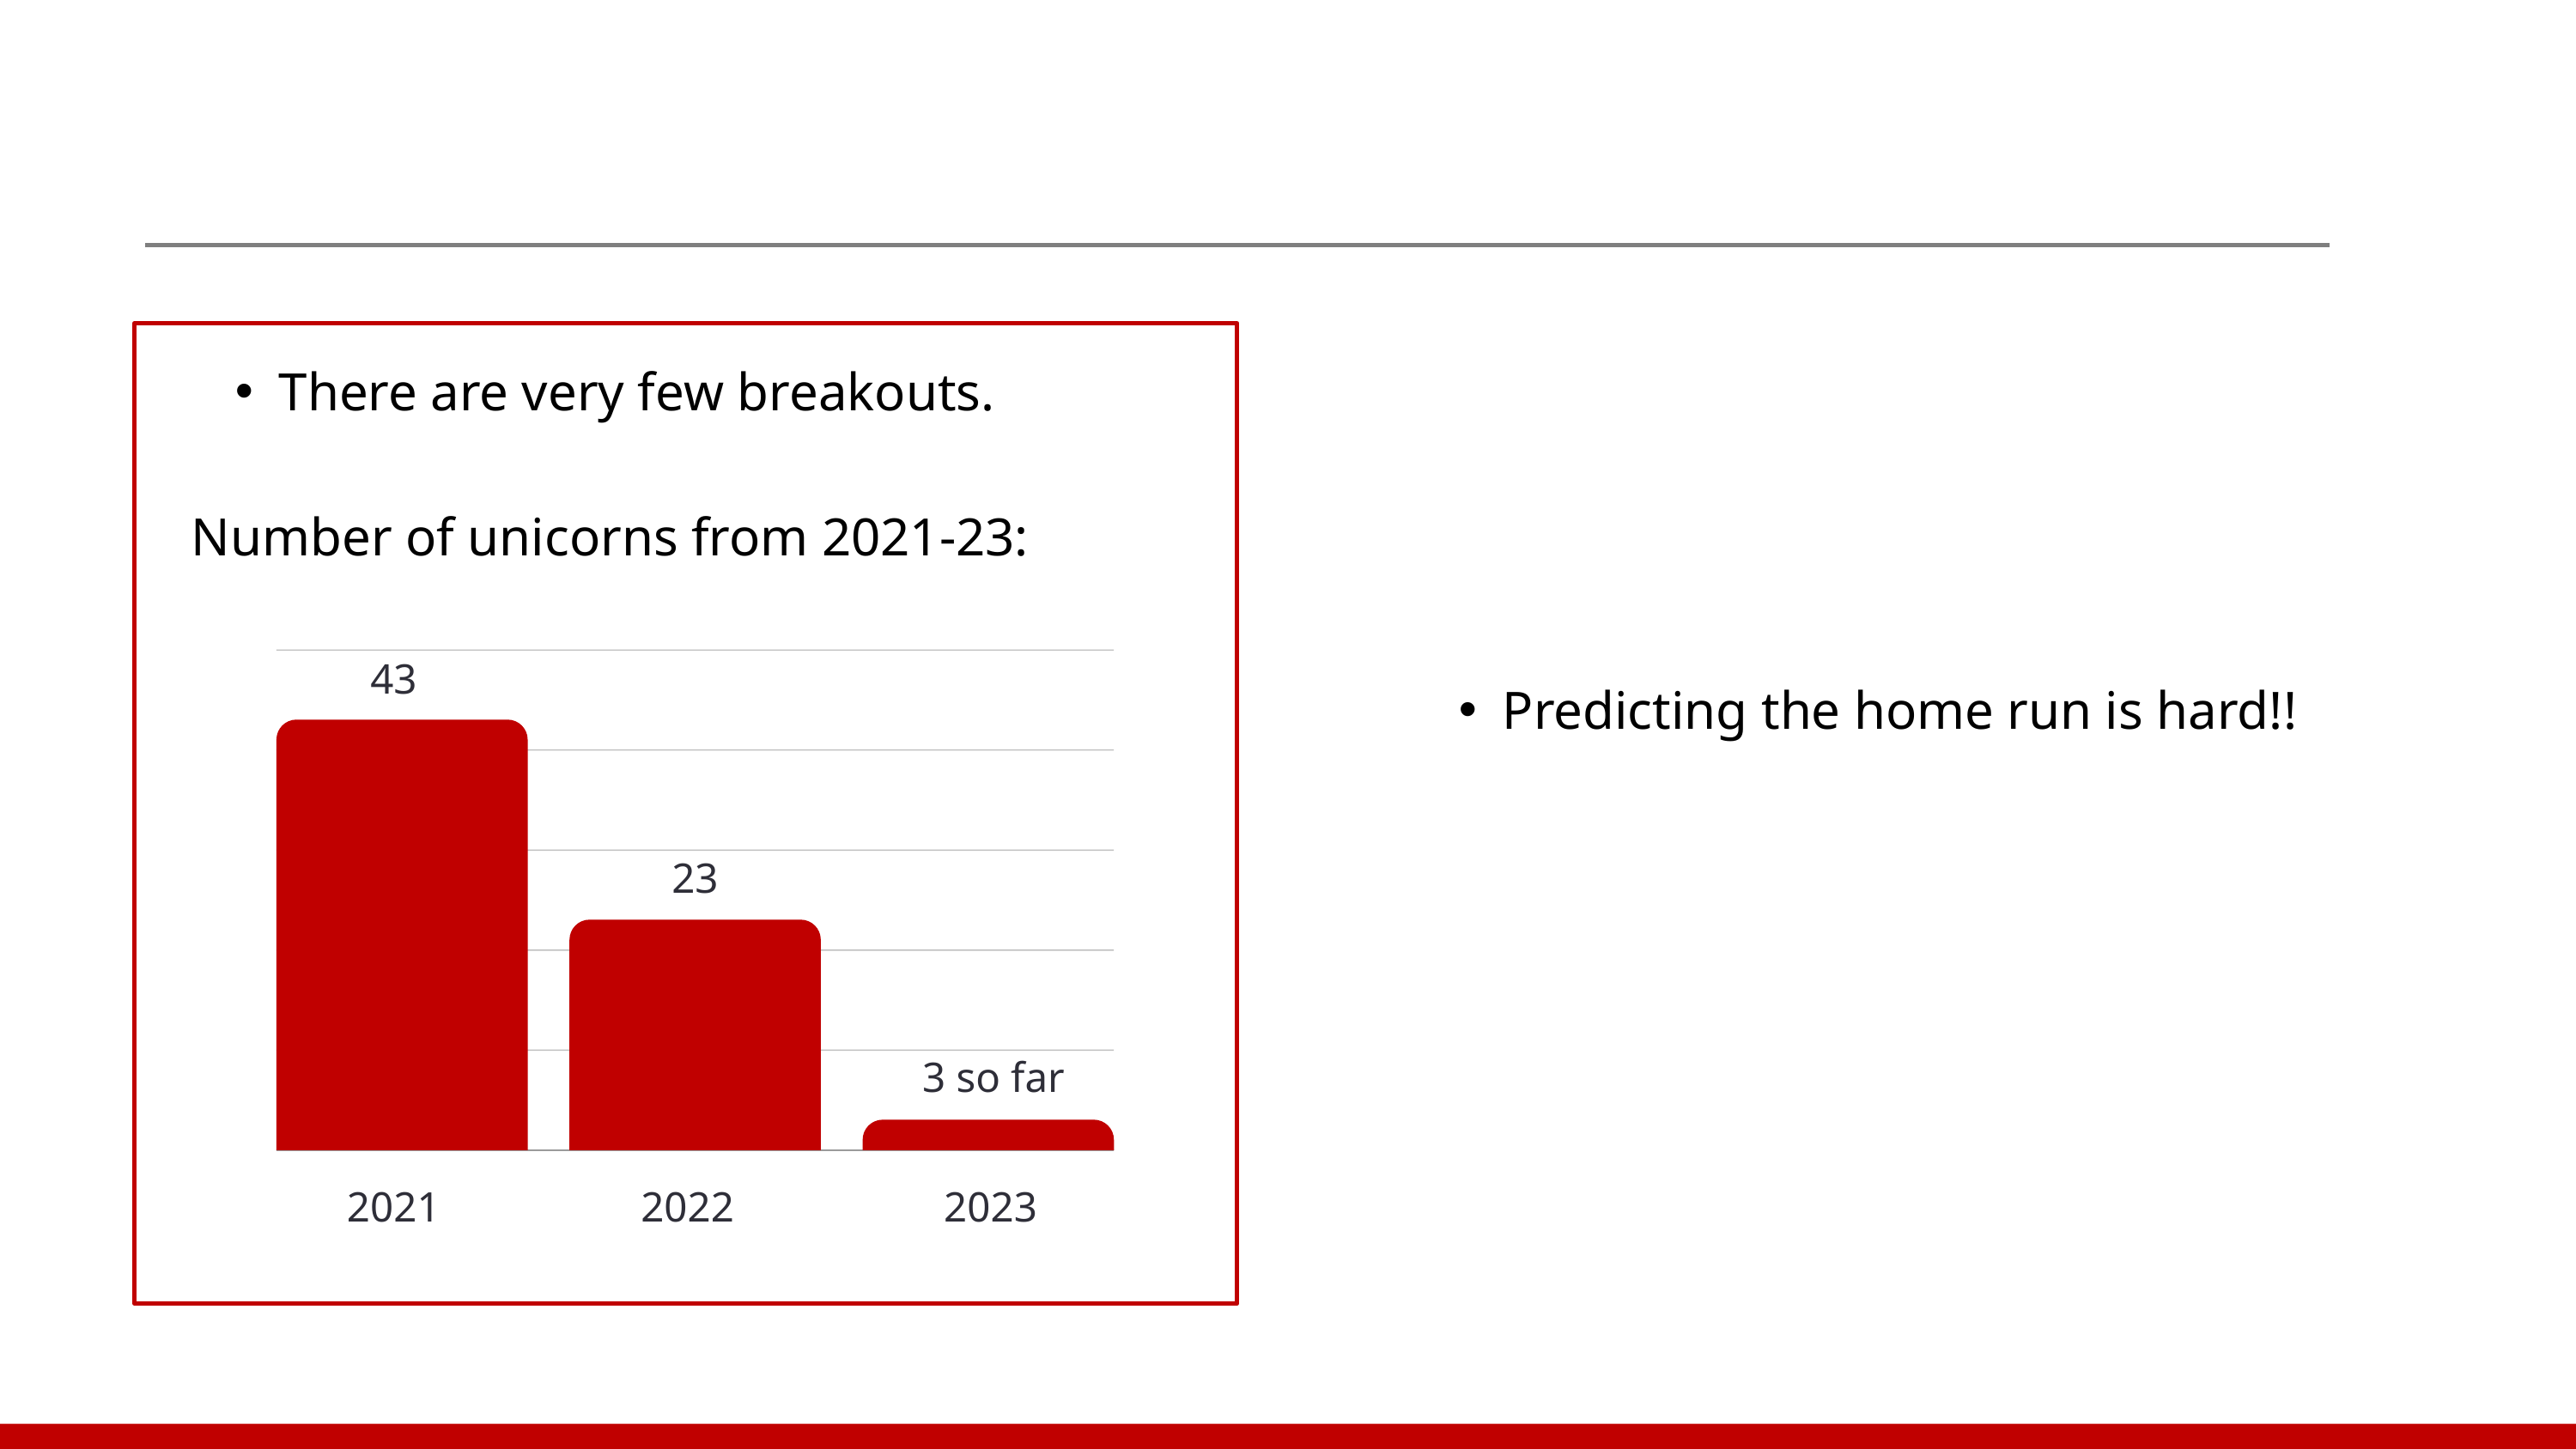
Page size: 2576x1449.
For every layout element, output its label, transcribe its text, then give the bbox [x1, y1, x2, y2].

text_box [134, 323, 1237, 1304]
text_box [0, 1423, 2576, 1449]
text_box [144, 242, 2330, 248]
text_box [276, 650, 1115, 1151]
text_box Predicting the home run is hard!! [1414, 667, 2338, 740]
